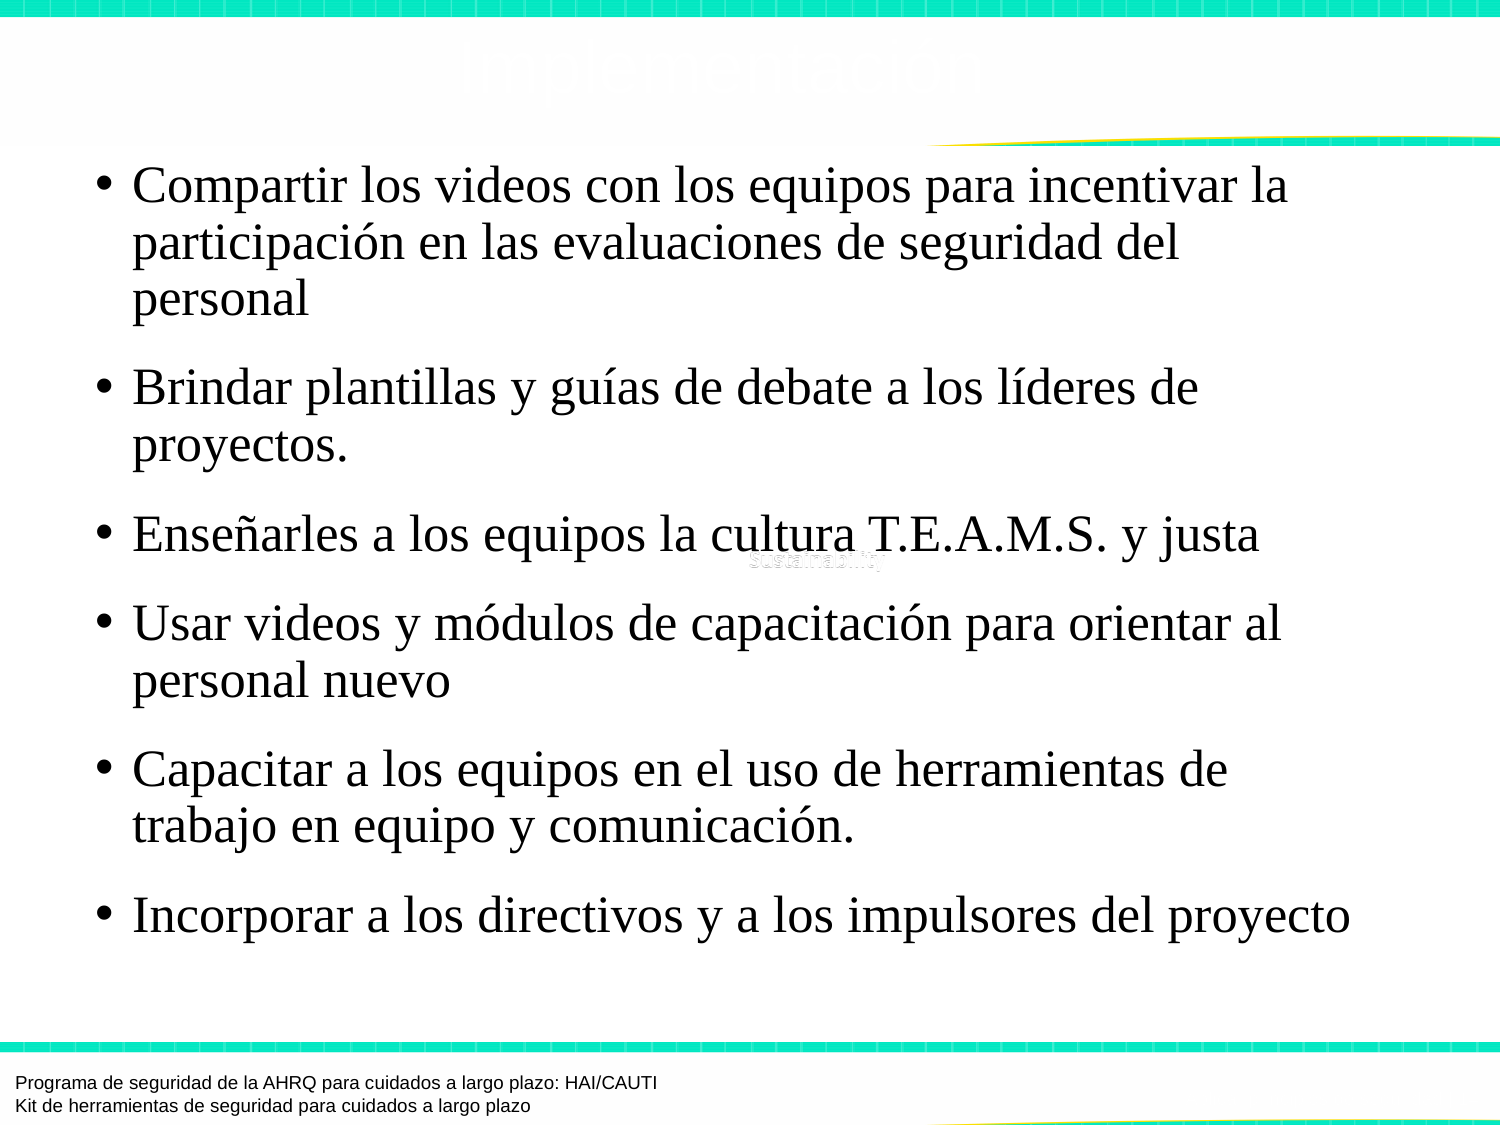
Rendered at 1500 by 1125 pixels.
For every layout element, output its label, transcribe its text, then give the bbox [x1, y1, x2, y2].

list Compartir los videos con los equipos para incentivar la participación en las evaluaciones de seguridad del personal Brindar plantillas y guías de debate a los líderes de proyectos. Enseñarles a los equipos la cultura T.E.A.M.S. y justa Usar videos y módulos de capacitación para orientar al personal nuevo Capacitar a los equipos en el uso de herramientas de trabajo en equipo y comunicación. Incorporar a los directivos y a los impulsores del proyecto [80, 149, 1375, 975]
title Implementación [75, 1, 1369, 138]
picture [0, 1042, 1500, 1125]
slide_number Programa de seguridad de la AHRQ para cuidados a largo plazo: HAI/CAUTI Kit de herramientas de seguridad para cuidados a largo plazo [0, 1062, 696, 1125]
picture [0, 0, 1500, 146]
